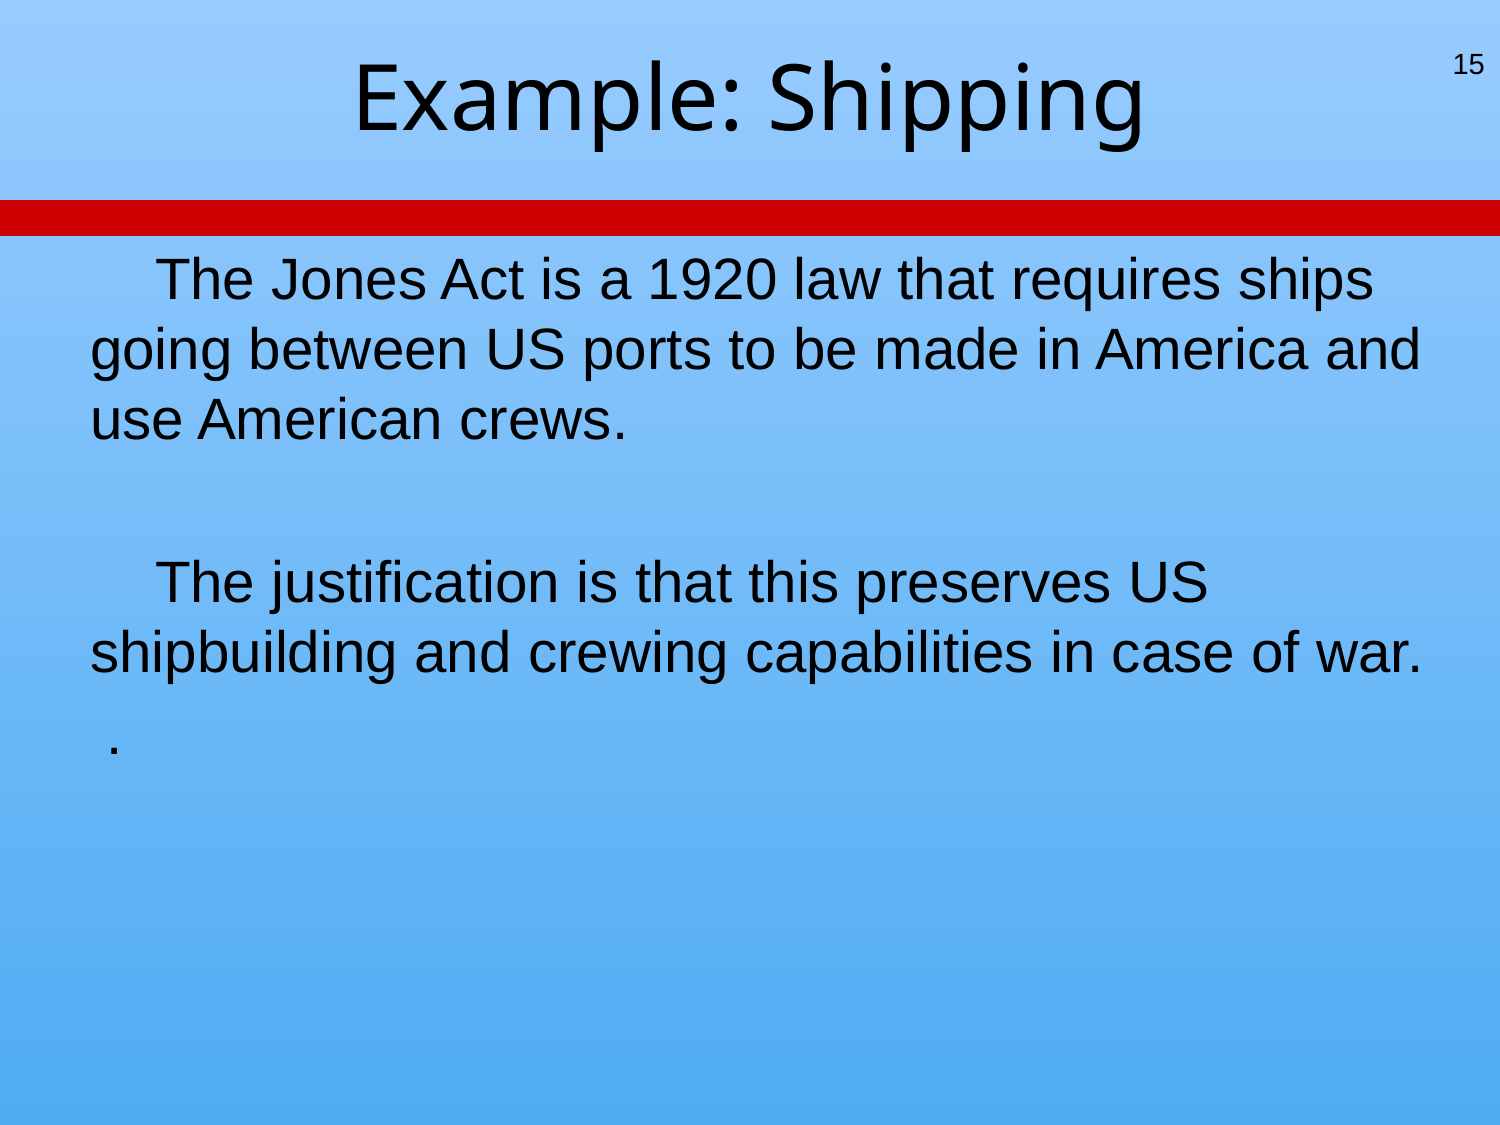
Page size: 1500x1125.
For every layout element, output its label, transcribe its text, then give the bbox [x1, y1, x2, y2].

slide_number 15 [1412, 37, 1500, 116]
list The Jones Act is a 1920 law that requires ships going between US ports to be made in America and use American crews. The justification is that this preserves US shipbuilding and crewing capabilities in case of war. . [75, 151, 1500, 895]
title Example: Shipping [75, 0, 1425, 151]
